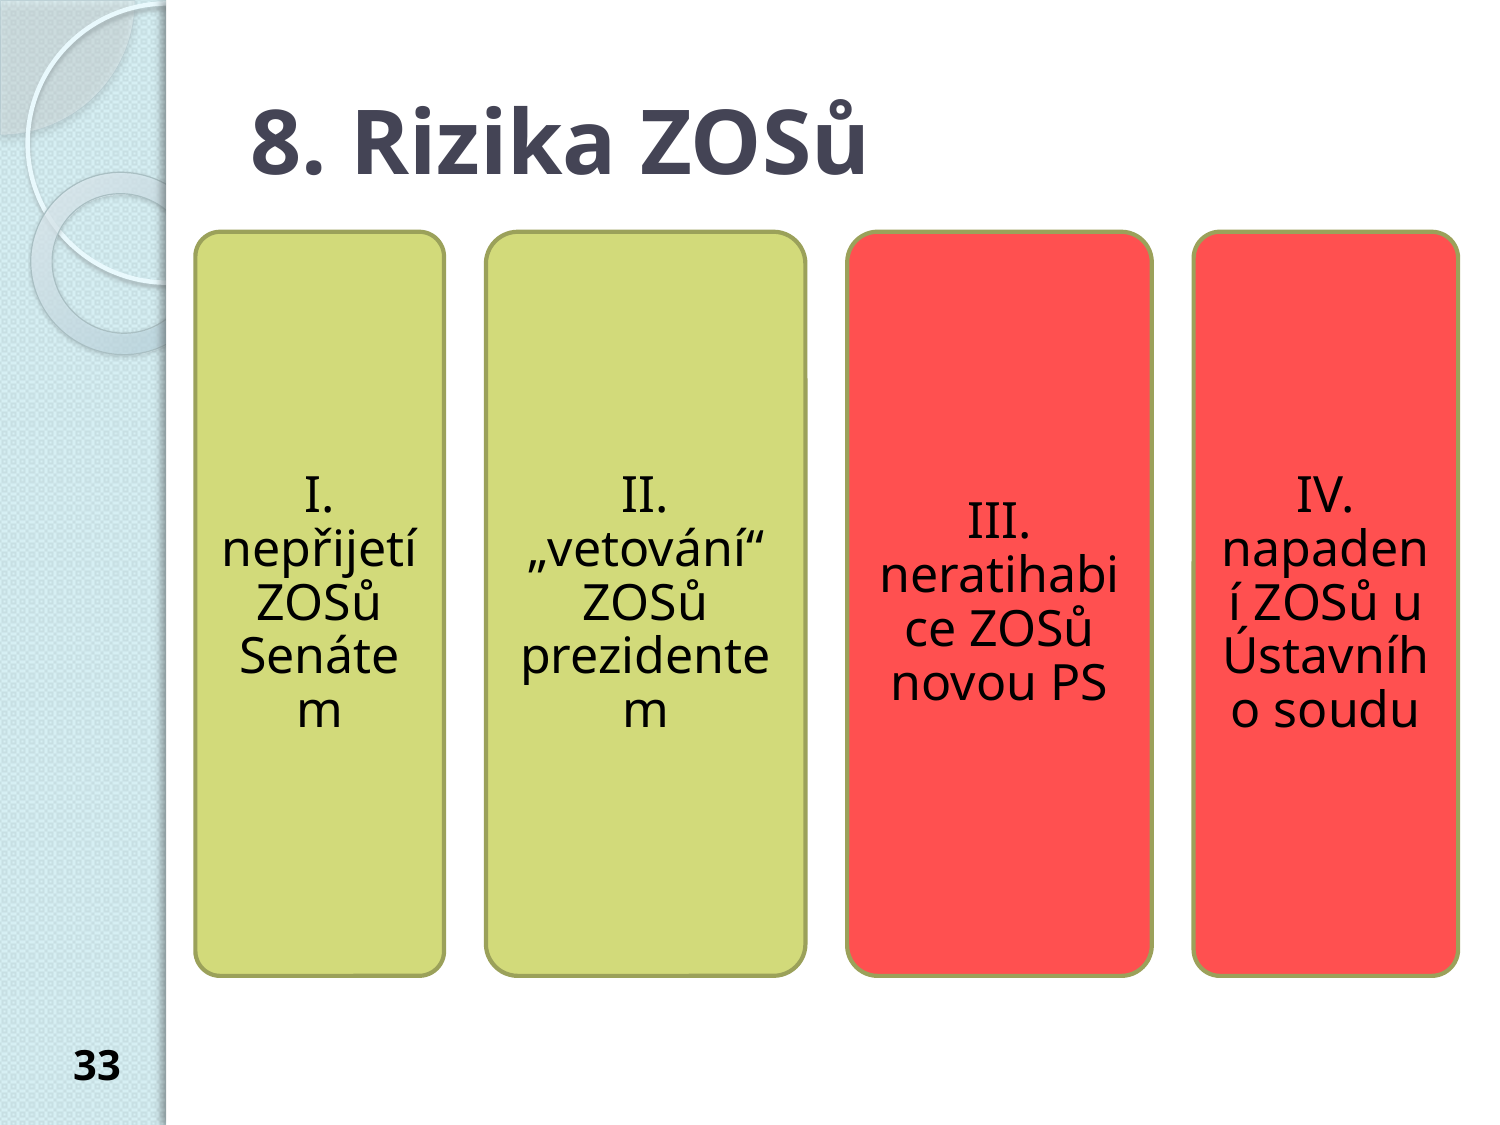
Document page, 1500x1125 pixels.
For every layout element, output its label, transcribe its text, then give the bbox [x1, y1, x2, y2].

text_box 33 [58, 1031, 282, 1103]
title 8. Rizika ZOSů [235, 45, 1466, 233]
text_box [194, 231, 1459, 977]
